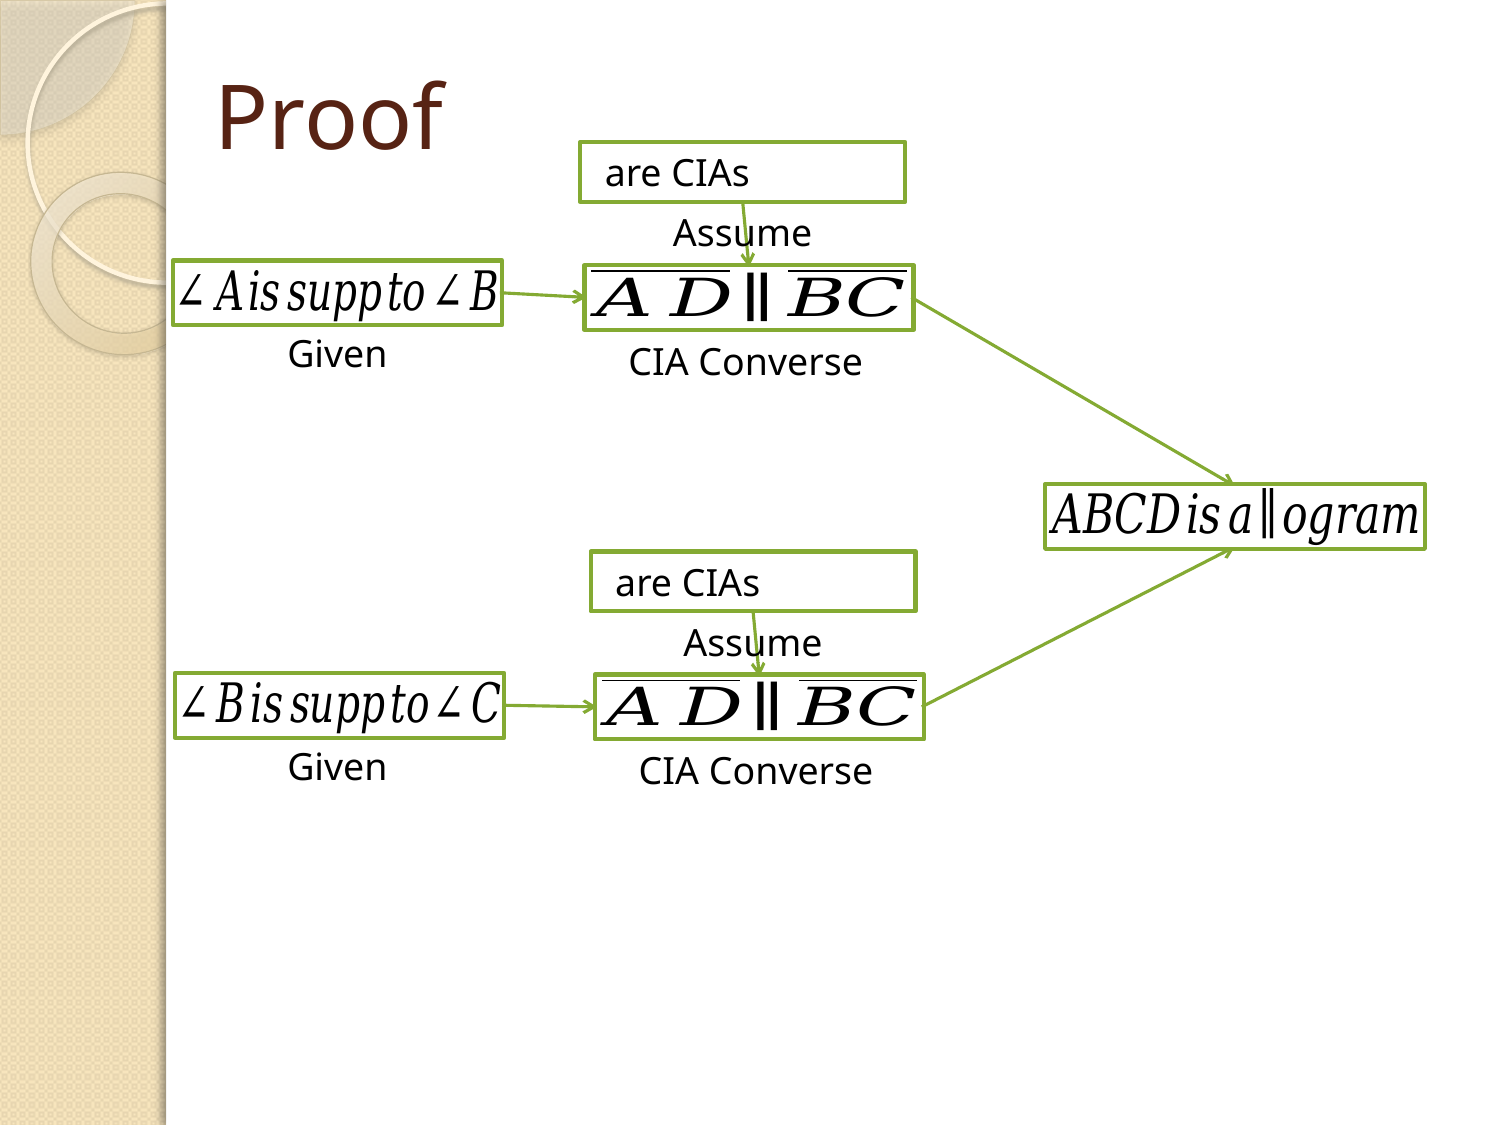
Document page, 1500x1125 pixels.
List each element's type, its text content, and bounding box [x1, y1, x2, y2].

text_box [921, 546, 1236, 708]
text_box Assume [580, 201, 739, 262]
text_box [911, 297, 1236, 487]
title Proof [200, 35, 544, 193]
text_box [752, 611, 760, 677]
text_box CIA Converse [583, 330, 904, 390]
text_box CIA Converse [593, 739, 919, 800]
text_box Given [174, 735, 500, 796]
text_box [499, 292, 587, 298]
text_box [742, 202, 750, 268]
text_box Given [174, 323, 500, 383]
text_box Assume [590, 611, 749, 672]
text_box Assume [762, 611, 914, 672]
text_box Assume [752, 201, 906, 262]
